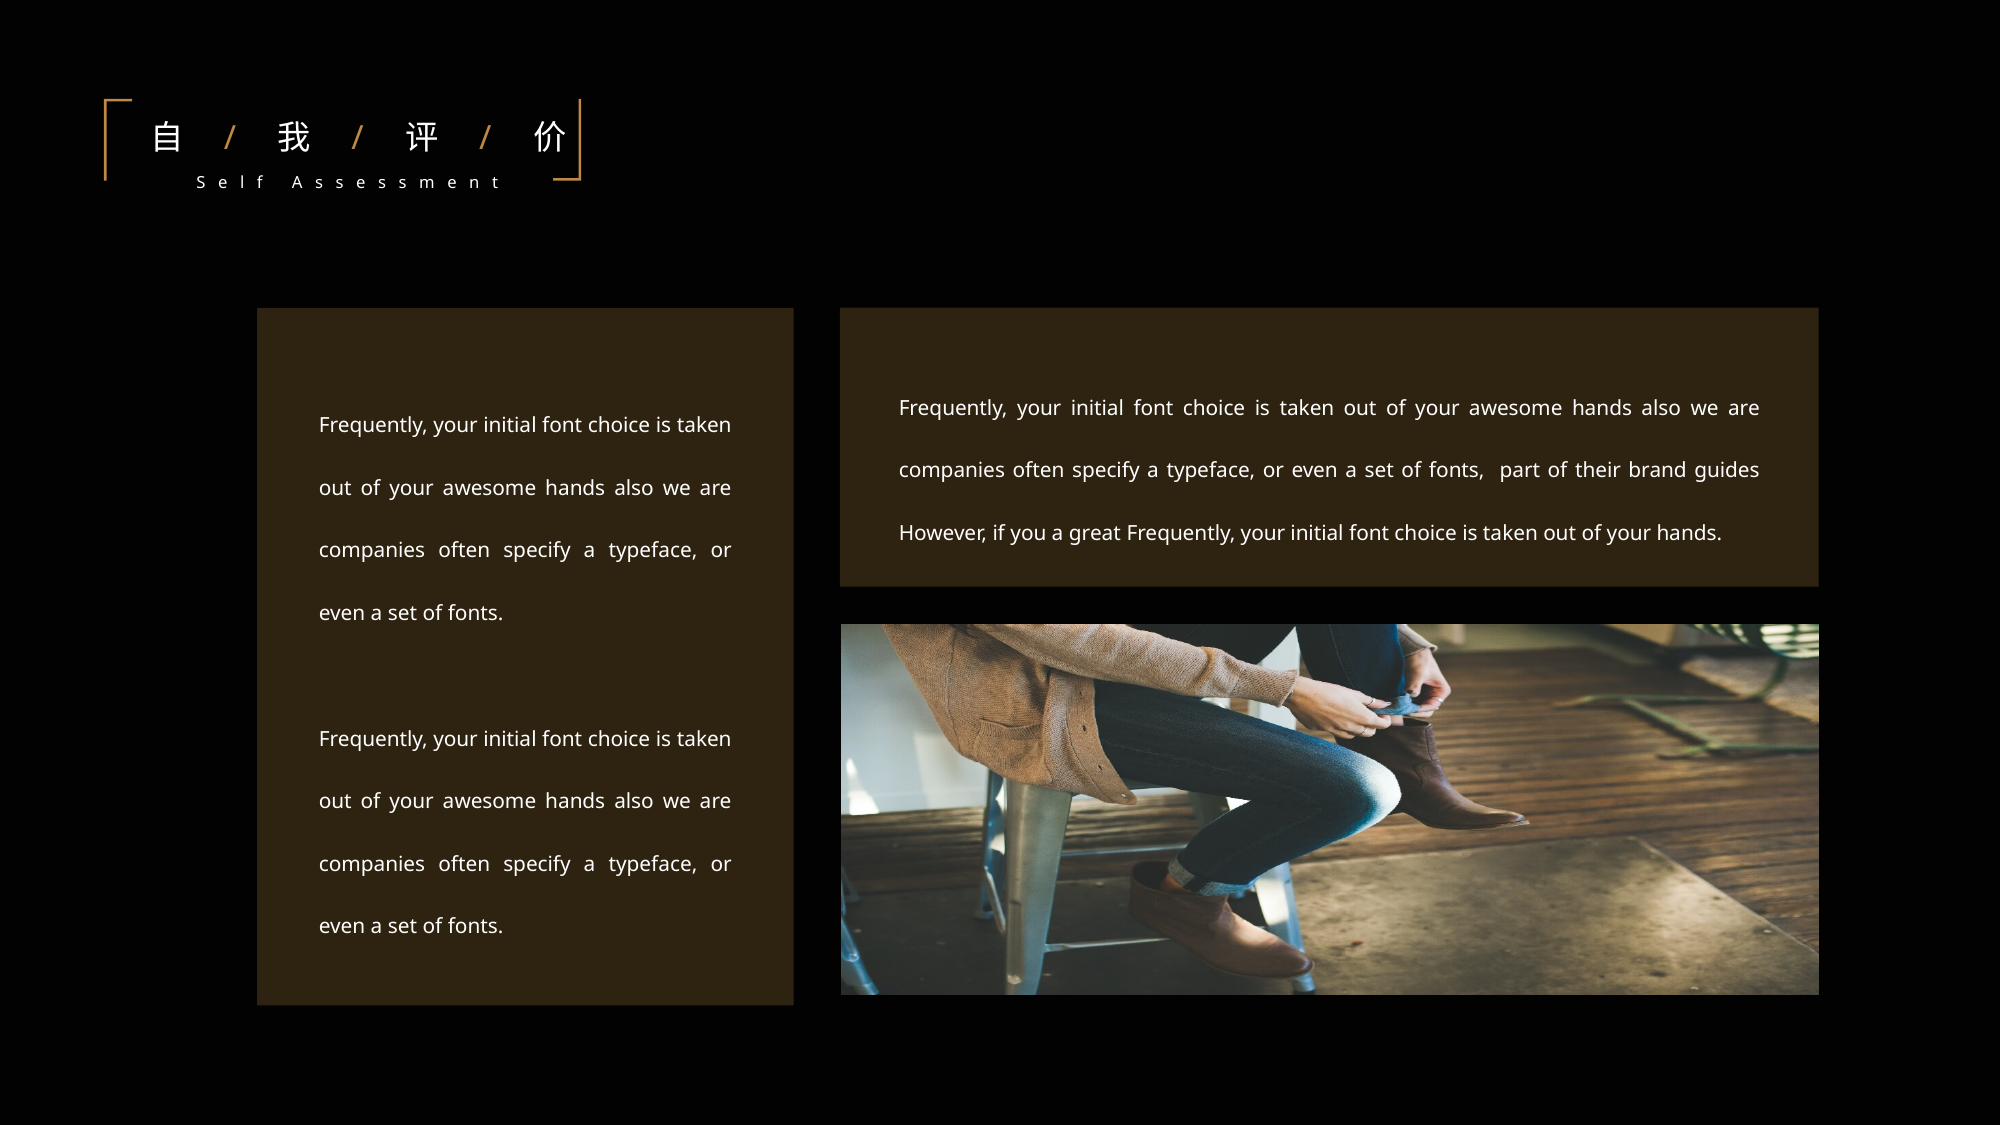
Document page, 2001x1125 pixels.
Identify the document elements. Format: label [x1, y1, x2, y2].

text_box [103, 98, 582, 200]
picture [840, 624, 1819, 995]
text_box [256, 307, 794, 1006]
text_box [839, 307, 1819, 587]
